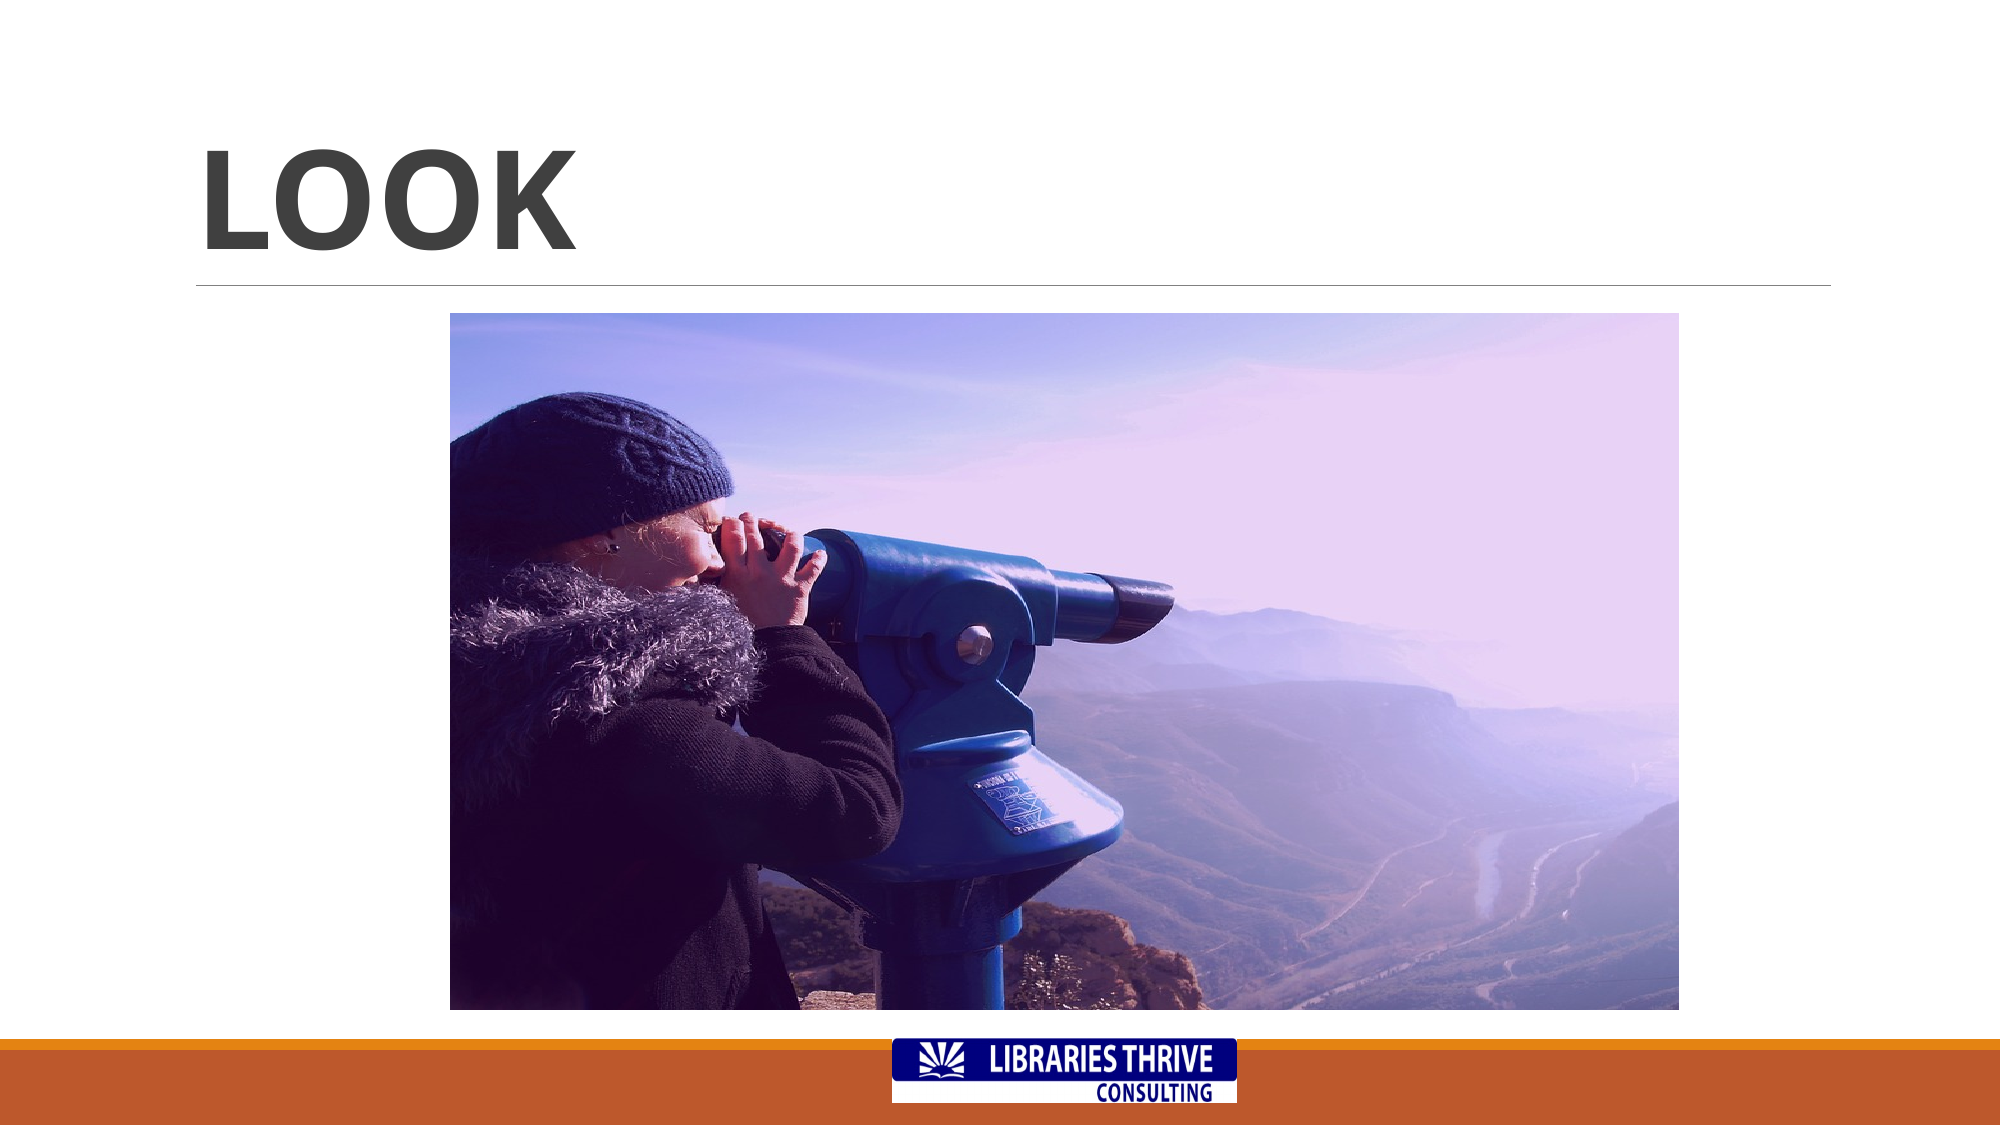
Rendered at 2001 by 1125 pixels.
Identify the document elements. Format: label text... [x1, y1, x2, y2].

picture [892, 1037, 1238, 1104]
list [450, 313, 1680, 1010]
title LOOK [180, 47, 1830, 285]
